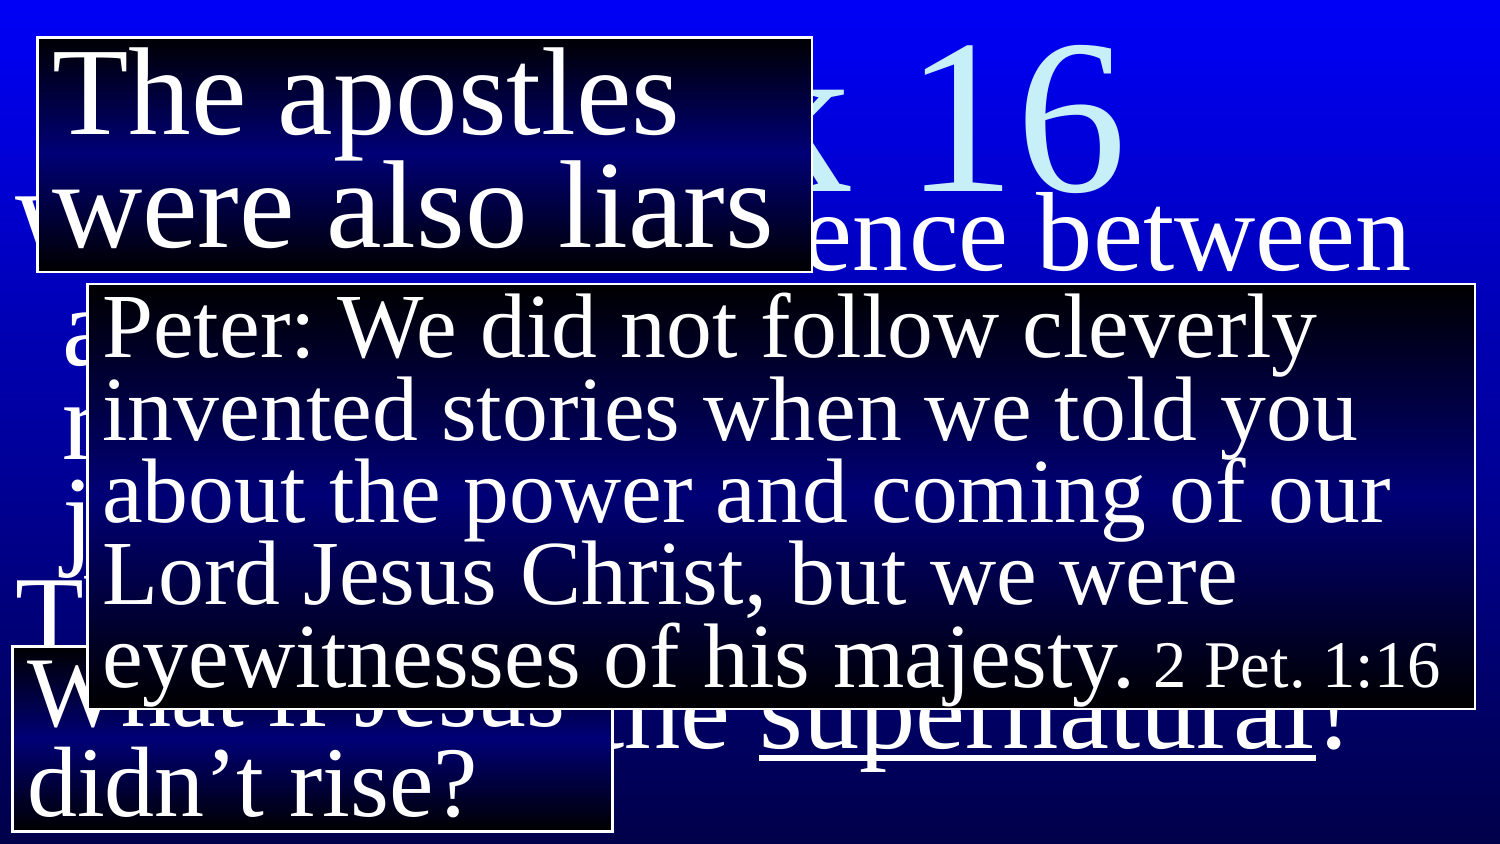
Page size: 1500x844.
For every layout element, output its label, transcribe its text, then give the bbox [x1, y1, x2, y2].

text_box What if Jesus didn’t rise? [12, 646, 613, 832]
text_box The apostles were also liars [37, 37, 813, 272]
list What is the difference between a man being crucified and rising from the dead, versus just being crucified? The difference between the natural and the supernatural! [0, 187, 1500, 788]
title Mark 16 [0, 34, 1500, 187]
text_box Peter: We did not follow cleverly invented stories when we told you about the power and coming of our Lord Jesus Christ, but we were eyewitnesses of his majesty. 2 Pet. 1:16 [87, 284, 1475, 710]
